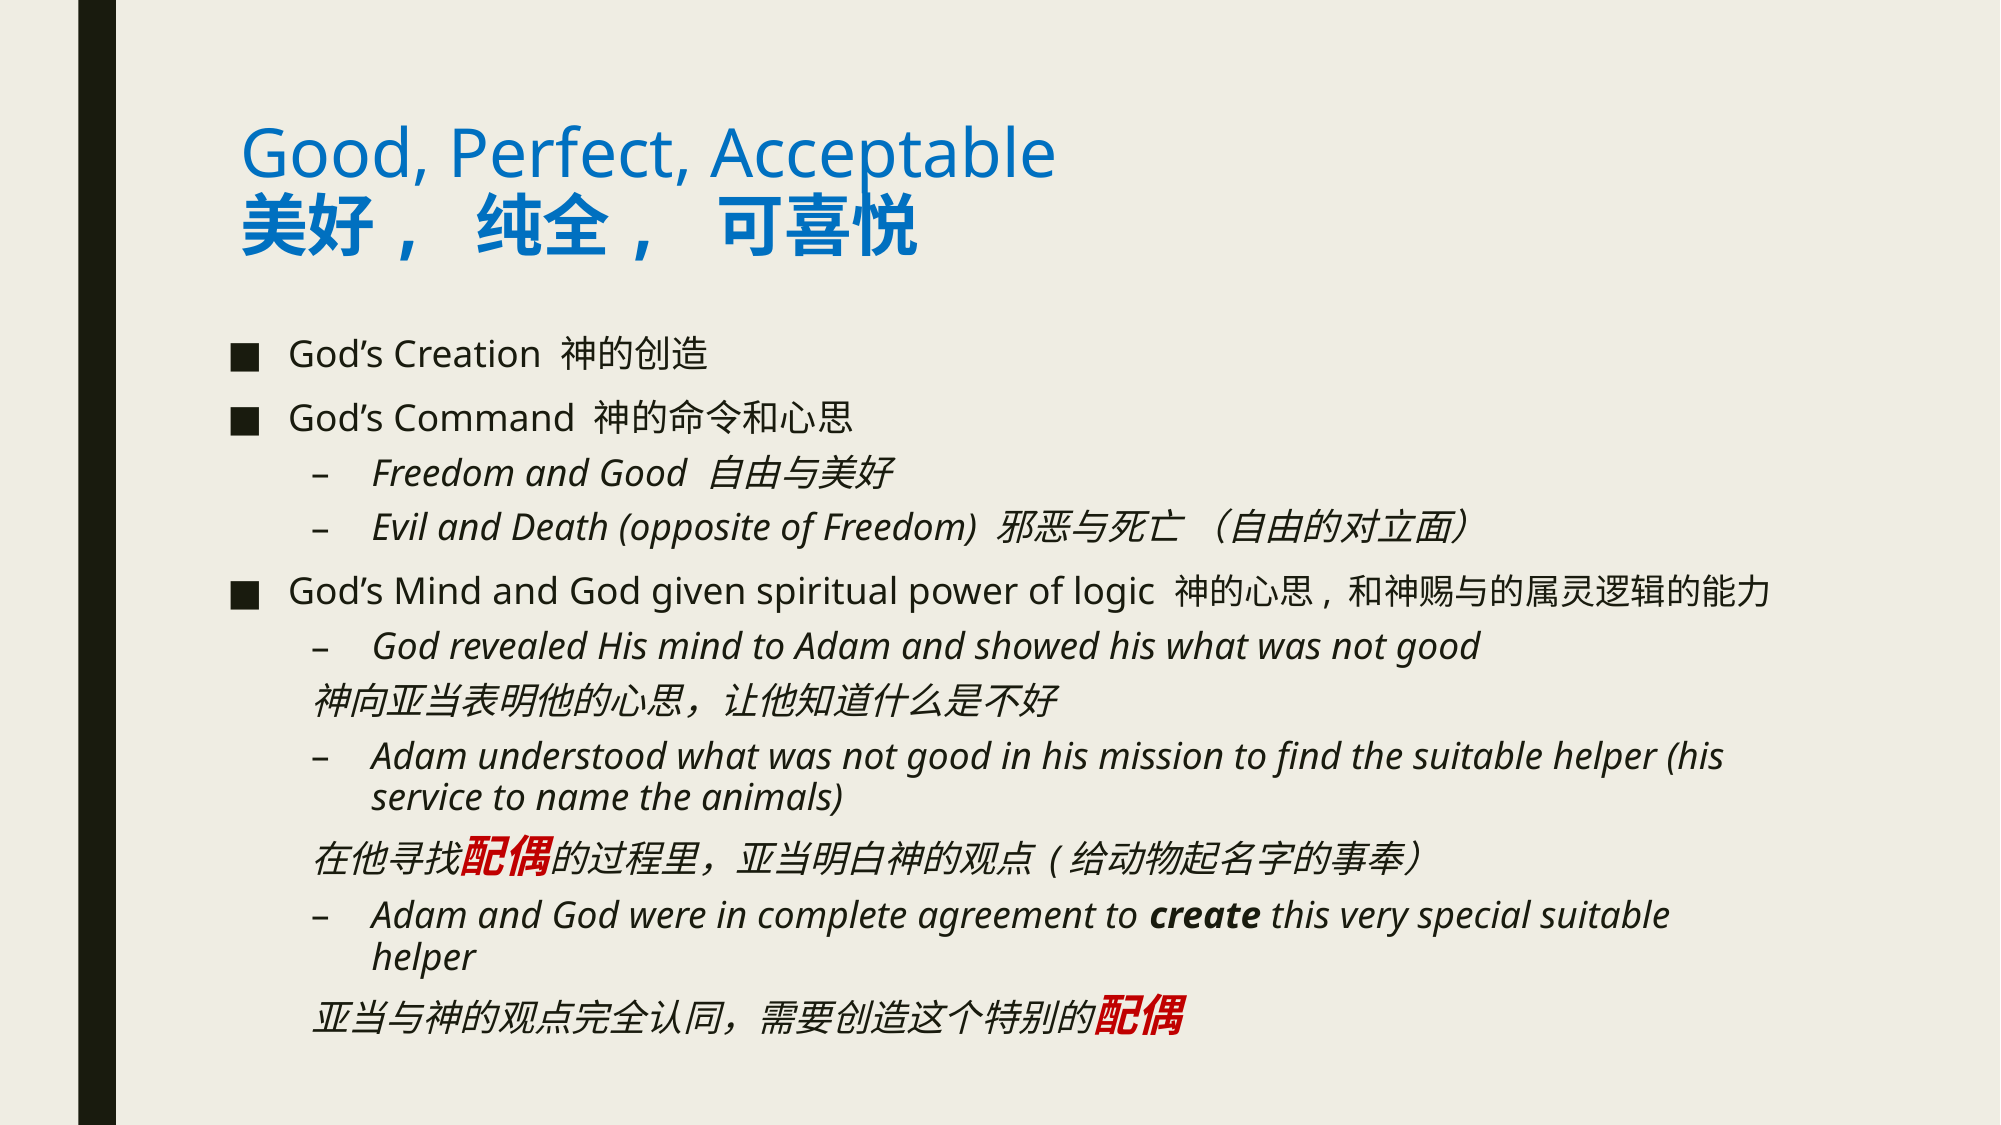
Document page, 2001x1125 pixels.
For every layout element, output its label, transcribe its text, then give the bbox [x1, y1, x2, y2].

list God’s Creation 神的创造 God’s Command 神的命令和心思 Freedom and Good 自由与美好 Evil and Death (opposite of Freedom) 邪恶与死亡 （自由的对立面） God’s Mind and God given spiritual power of logic 神的心思, 和神赐与的属灵逻辑的能力 God revealed His mind to Adam and showed his what was not good 神向亚当表明他的心思，让他知道什么是不好 Adam understood what was not good in his mission to find the suitable helper (his service to name the animals) 在他寻找配偶的过程里，亚当明白神的观点 (给动物起名字的事奉） Adam and God were in complete agreement to create this very special suitable helper 亚当与神的观点完全认同，需要创造这个特别的配偶 [212, 326, 1788, 1096]
title Good, Perfect, Acceptable 美好, 纯全, 可喜悦 [225, 112, 1800, 357]
